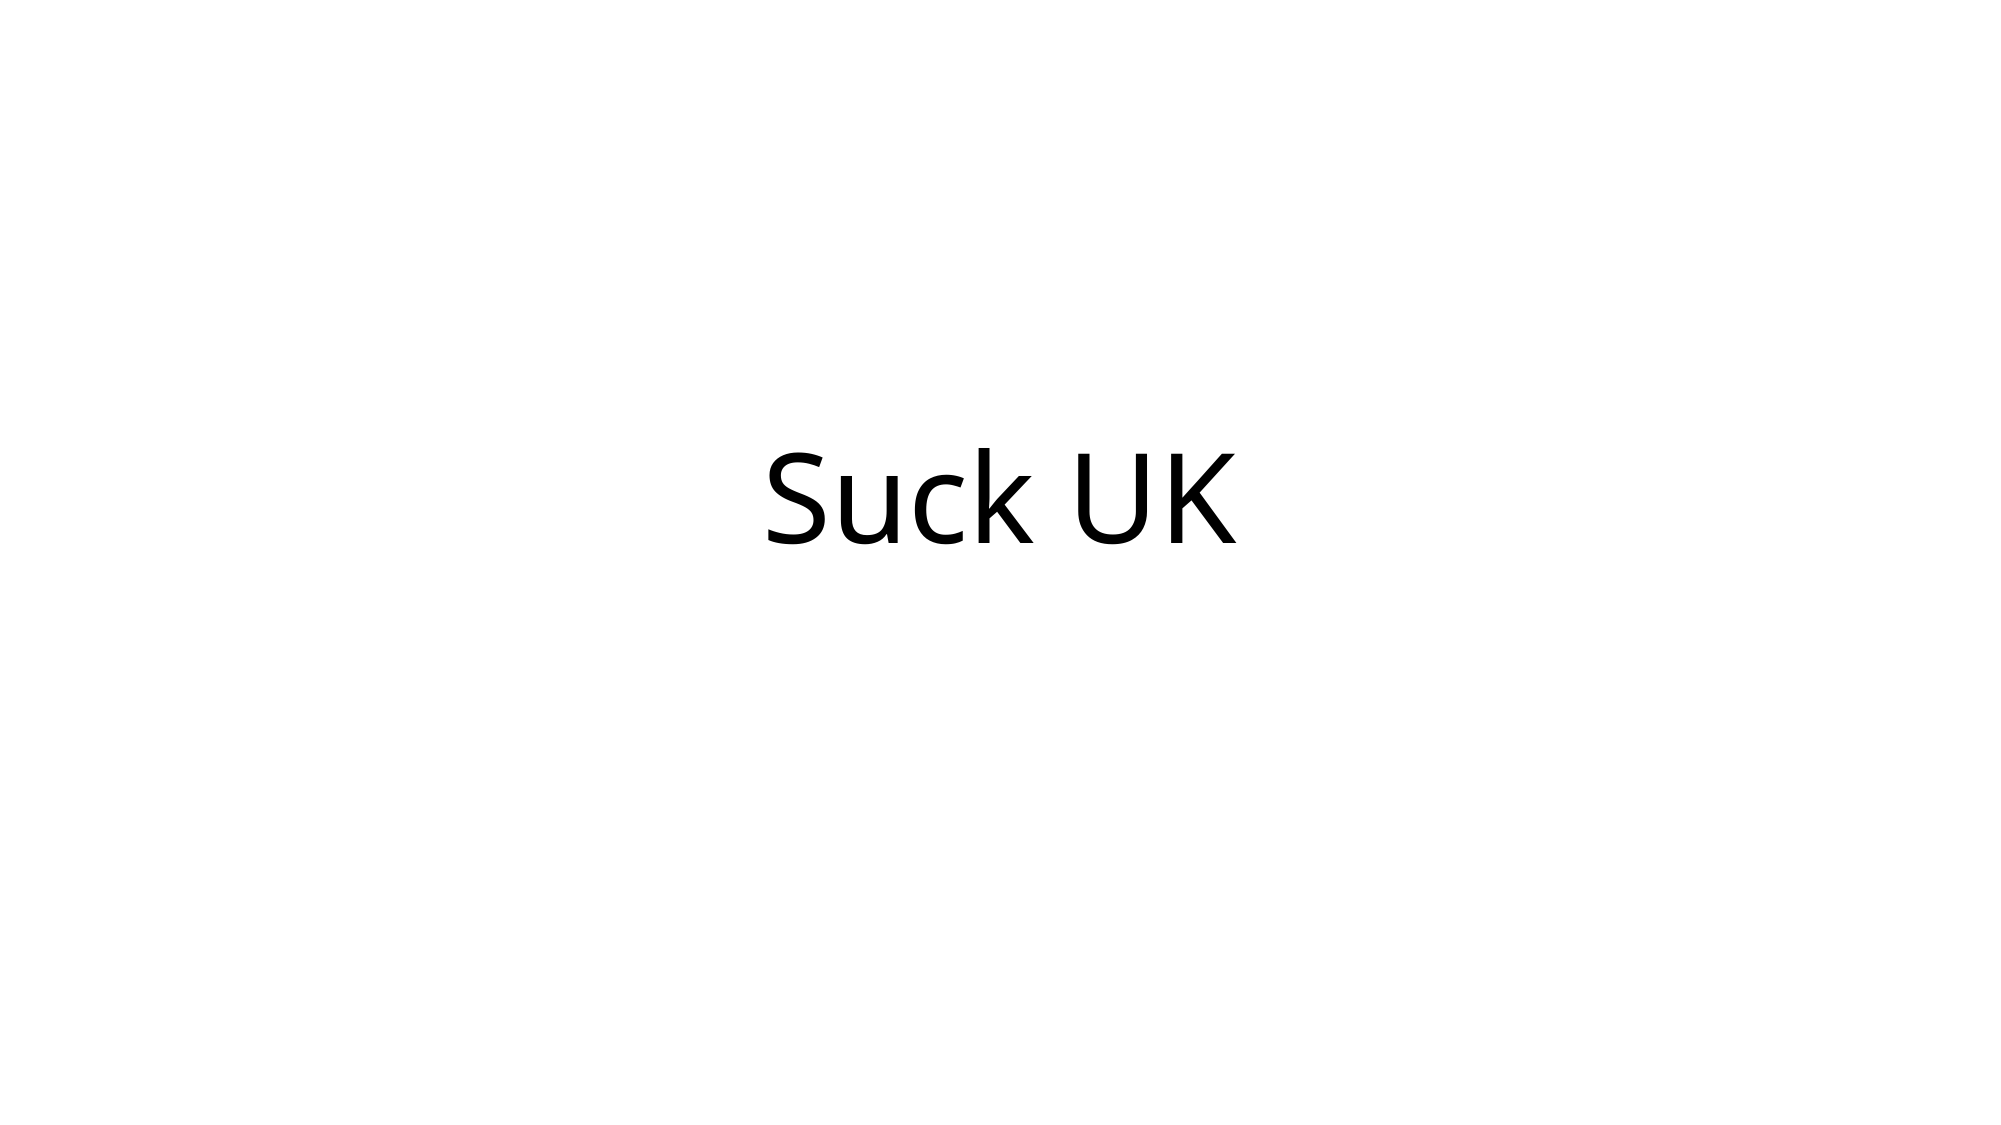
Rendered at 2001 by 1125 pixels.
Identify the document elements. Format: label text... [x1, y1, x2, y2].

title Suck UK [249, 184, 1750, 576]
